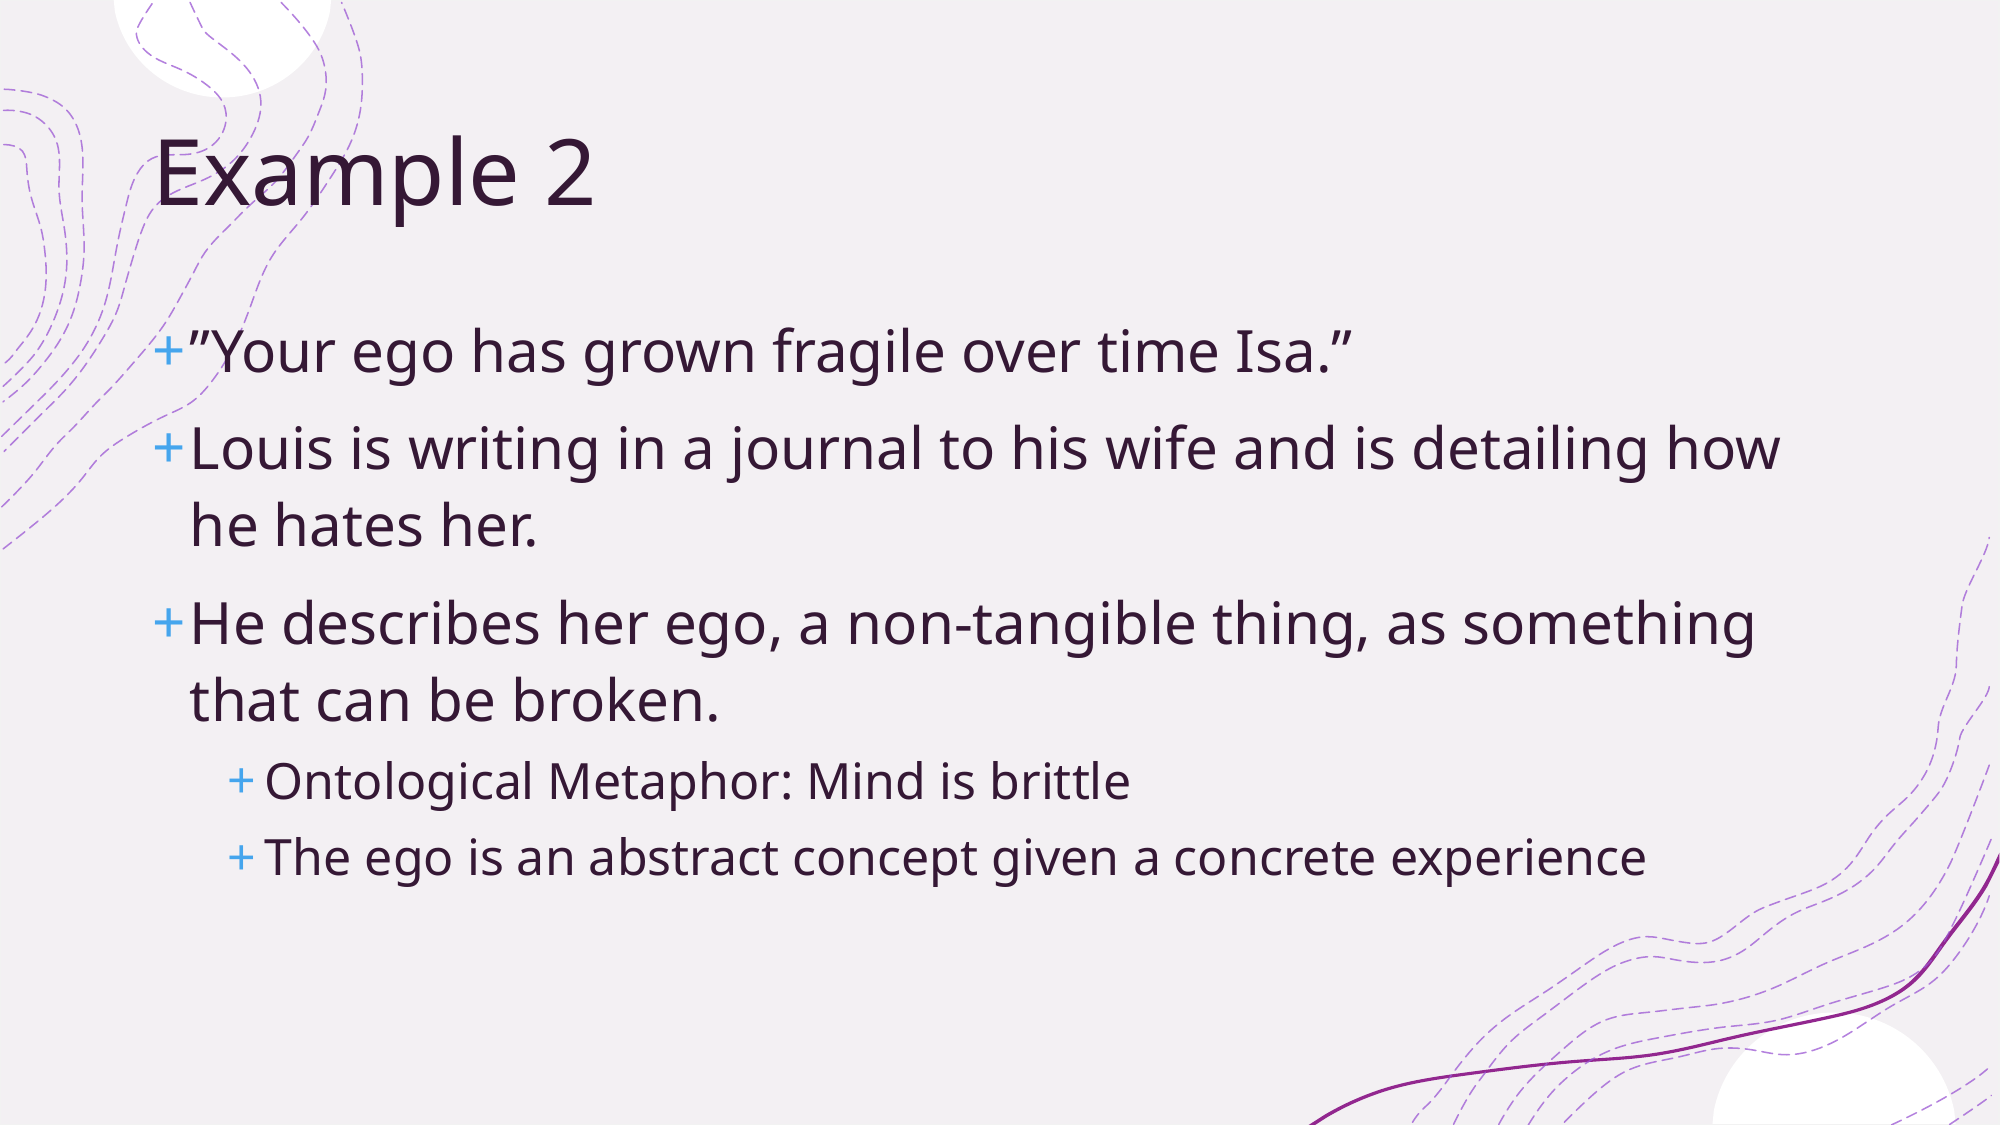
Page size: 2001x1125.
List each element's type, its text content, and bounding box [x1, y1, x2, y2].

title Example 2 [137, 59, 1863, 278]
list ”Your ego has grown fragile over time Isa.” Louis is writing in a journal to his wife and is detailing how he hates her. He describes her ego, a non-tangible thing, as something that can be broken. Ontological Metaphor: Mind is brittle The ego is an abstract concept given a concrete experience [137, 299, 1863, 1014]
